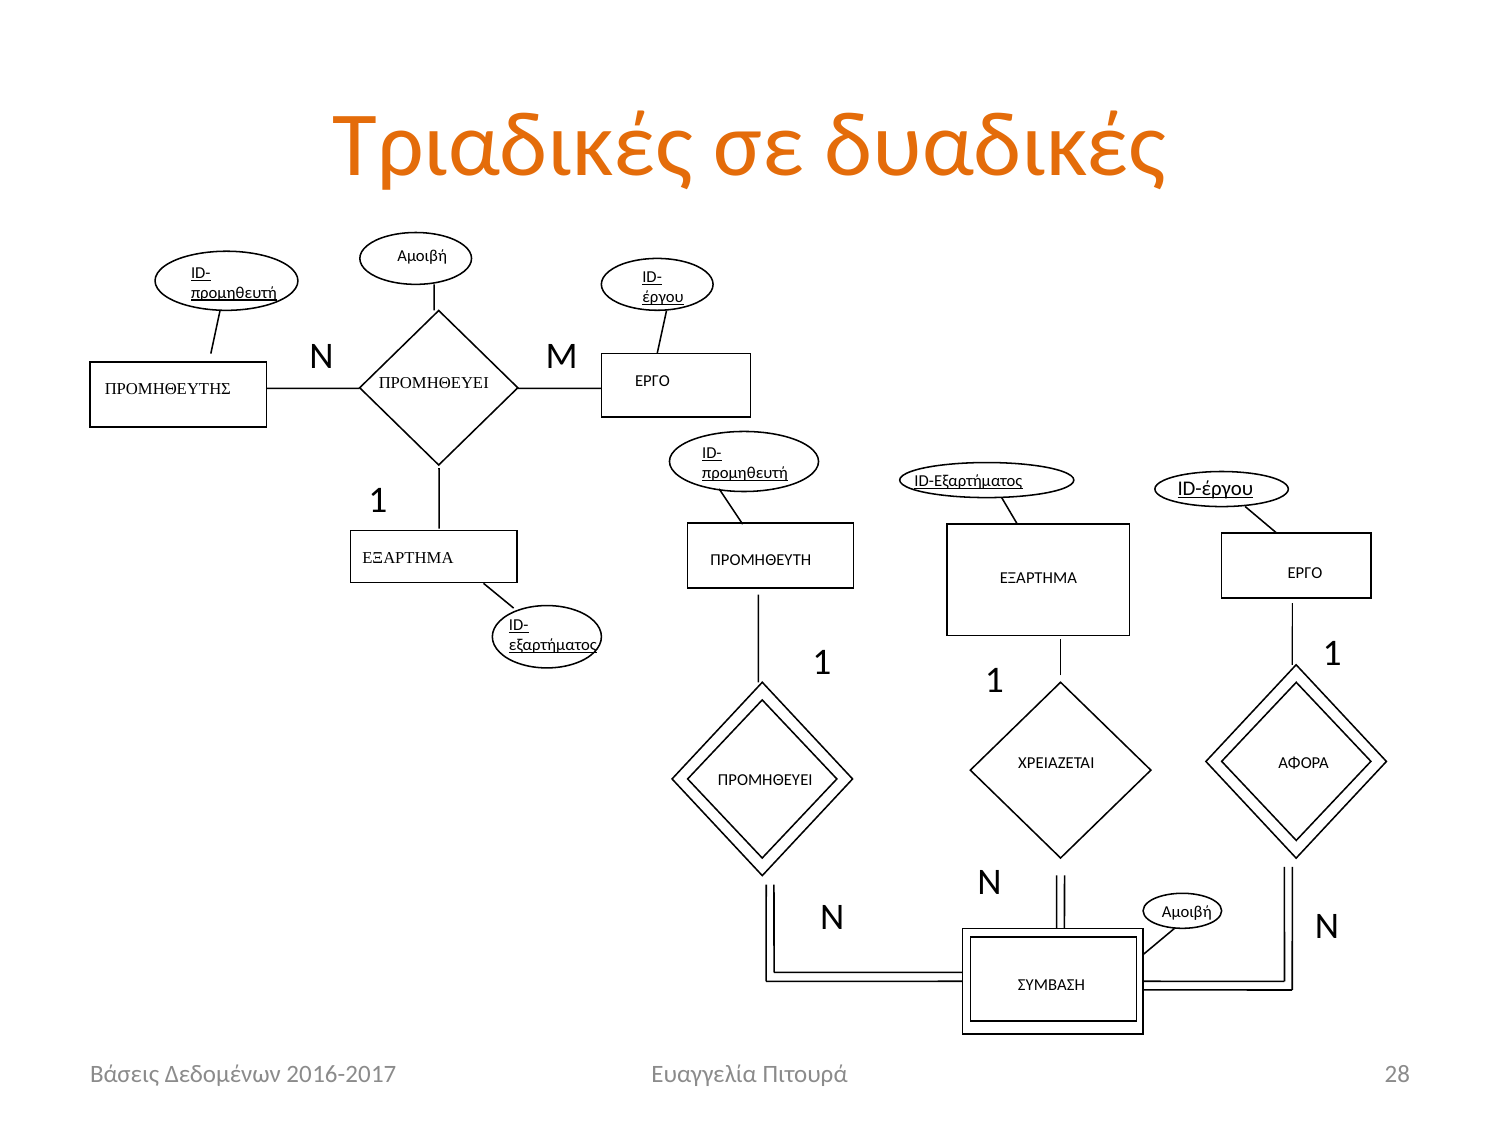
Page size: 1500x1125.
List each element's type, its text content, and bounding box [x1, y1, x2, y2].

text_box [669, 431, 1438, 1035]
text_box [514, 662, 579, 668]
text_box Μ [530, 323, 587, 383]
text_box [90, 406, 267, 428]
text_box 1 [353, 468, 399, 528]
footer Ευαγγελία Πιτουρά [512, 1042, 988, 1103]
text_box Ν [294, 323, 340, 383]
text_box ID-εξαρτήματος [494, 606, 623, 662]
text_box [601, 353, 751, 418]
text_box [350, 574, 518, 583]
text_box ΠΡΟΜΗΘΕΥΤΗΣ [90, 370, 277, 406]
title Τριαδικές σε δυαδικές [75, 45, 1425, 233]
text_box [359, 383, 364, 392]
text_box [359, 237, 464, 285]
text_box ΕΞΑΡΤΗΜΑ [347, 538, 562, 574]
text_box ΠΡΟΜΗΘΕΥΕΙ [364, 364, 532, 400]
slide_number Βάσεις Δεδομένων 2016-2017 [75, 1042, 425, 1103]
text_box [601, 262, 627, 307]
text_box [350, 530, 518, 538]
text_box Αμοιβή [382, 237, 472, 272]
text_box [372, 400, 506, 465]
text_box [154, 250, 300, 311]
text_box ΕΡΓΟ [620, 362, 760, 397]
text_box ID-έργου [627, 258, 712, 314]
text_box [384, 310, 494, 364]
text_box [90, 362, 267, 370]
text_box [384, 233, 448, 237]
slide_number 28 [1074, 1042, 1425, 1103]
